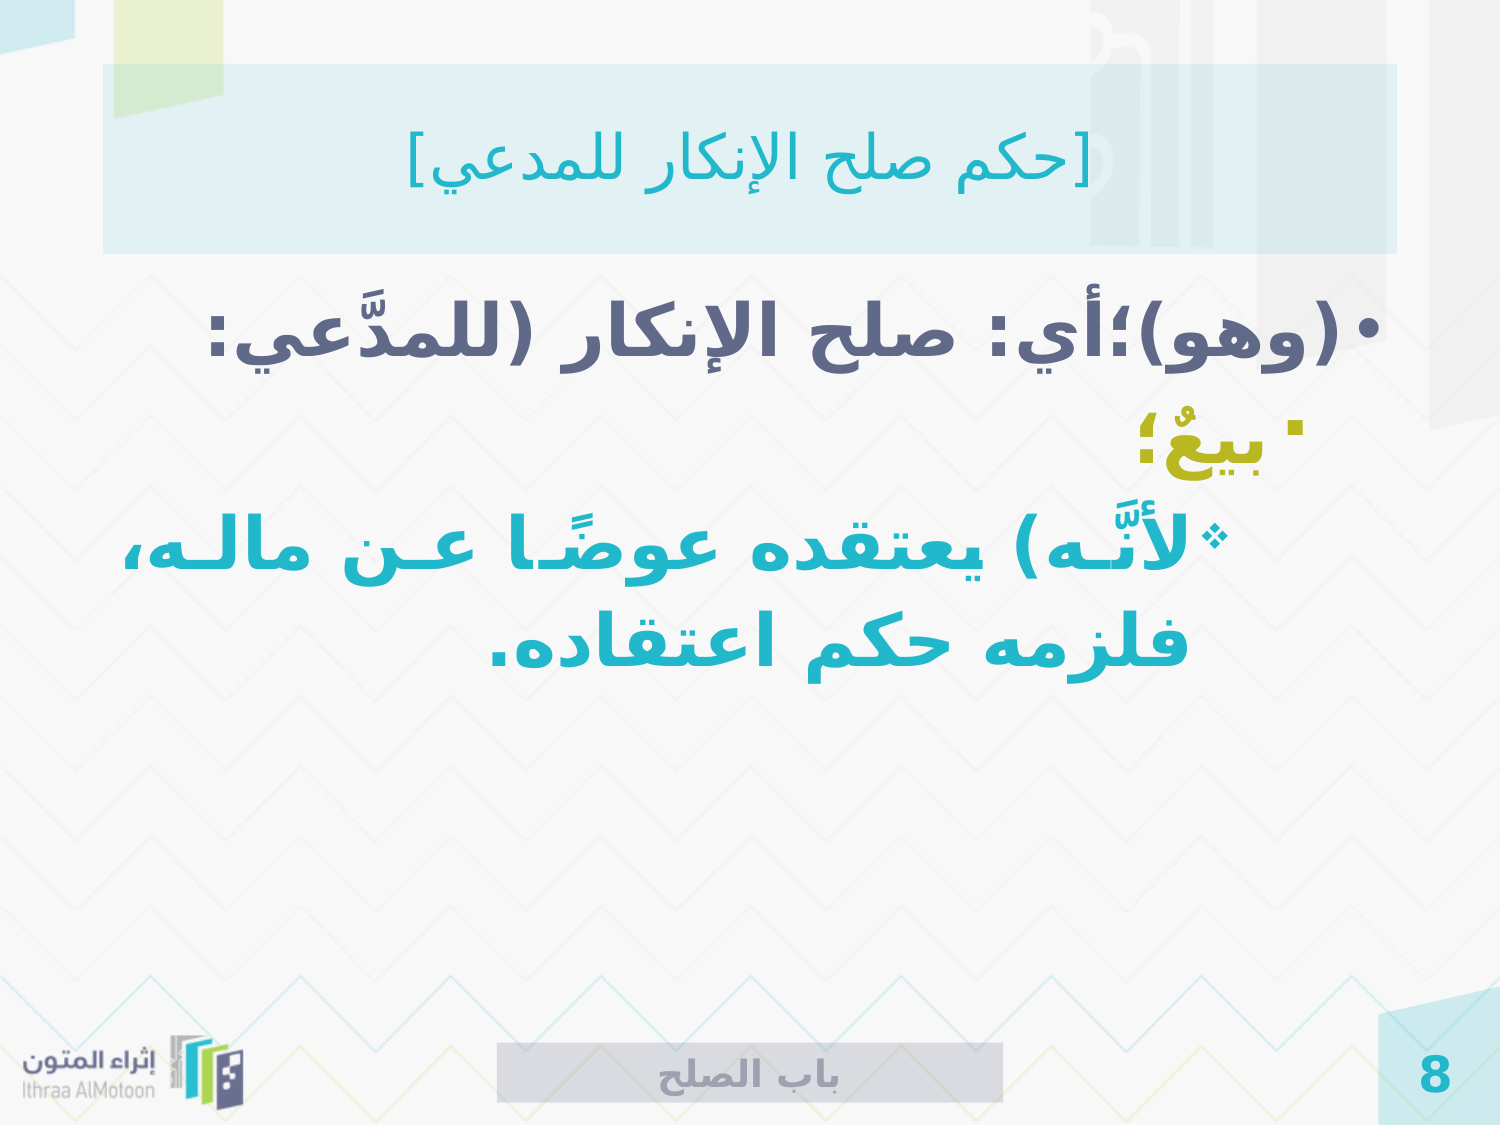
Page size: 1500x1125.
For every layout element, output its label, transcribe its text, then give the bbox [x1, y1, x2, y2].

title [حكم صلح الإنكار للمدعي] [103, 63, 1397, 254]
picture [0, 0, 1500, 1125]
list (وهو)؛أي: صلح الإنكار (للمدَّعي: بيعٌ؛ لأنَّه) يعتقده عوضًا عن ماله، فلزمه حكم اعتقاده. [103, 267, 1397, 1012]
footer باب الصلح [496, 1042, 1004, 1103]
